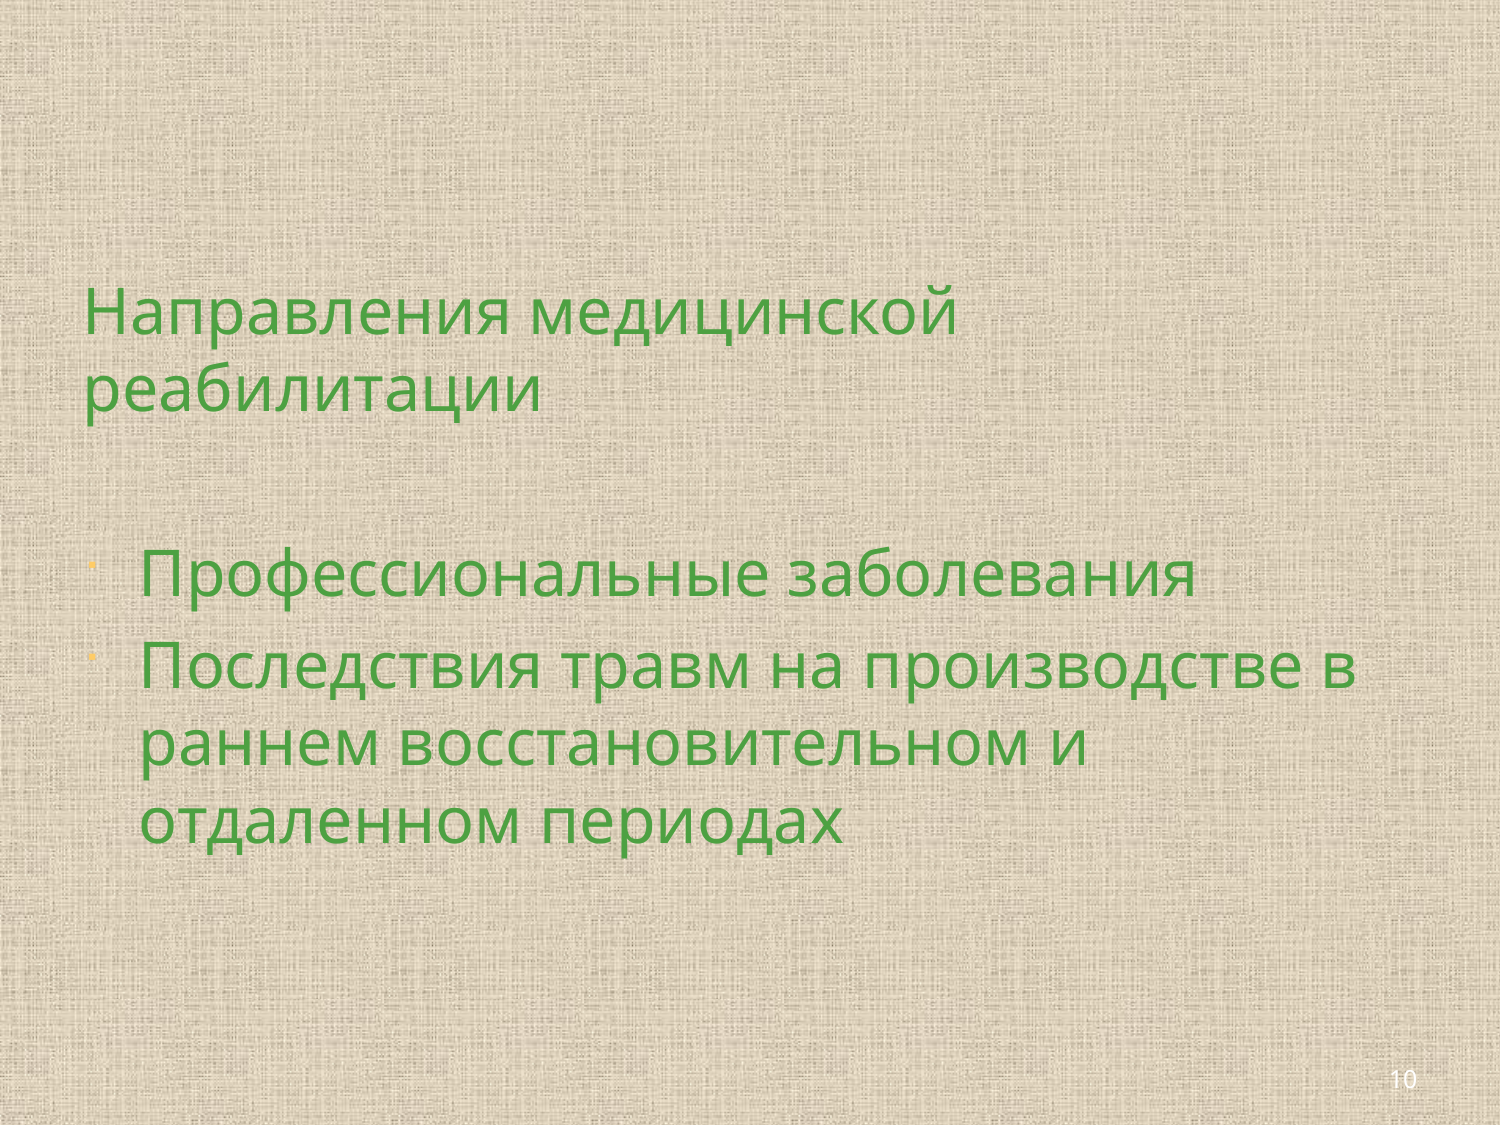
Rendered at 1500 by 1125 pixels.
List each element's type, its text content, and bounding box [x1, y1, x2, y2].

list Направления медицинской реабилитации Профессиональные заболевания Последствия травм на производстве в раннем восстановительном и отдаленном периодах [74, 261, 1426, 1125]
picture [0, 0, 1500, 1125]
